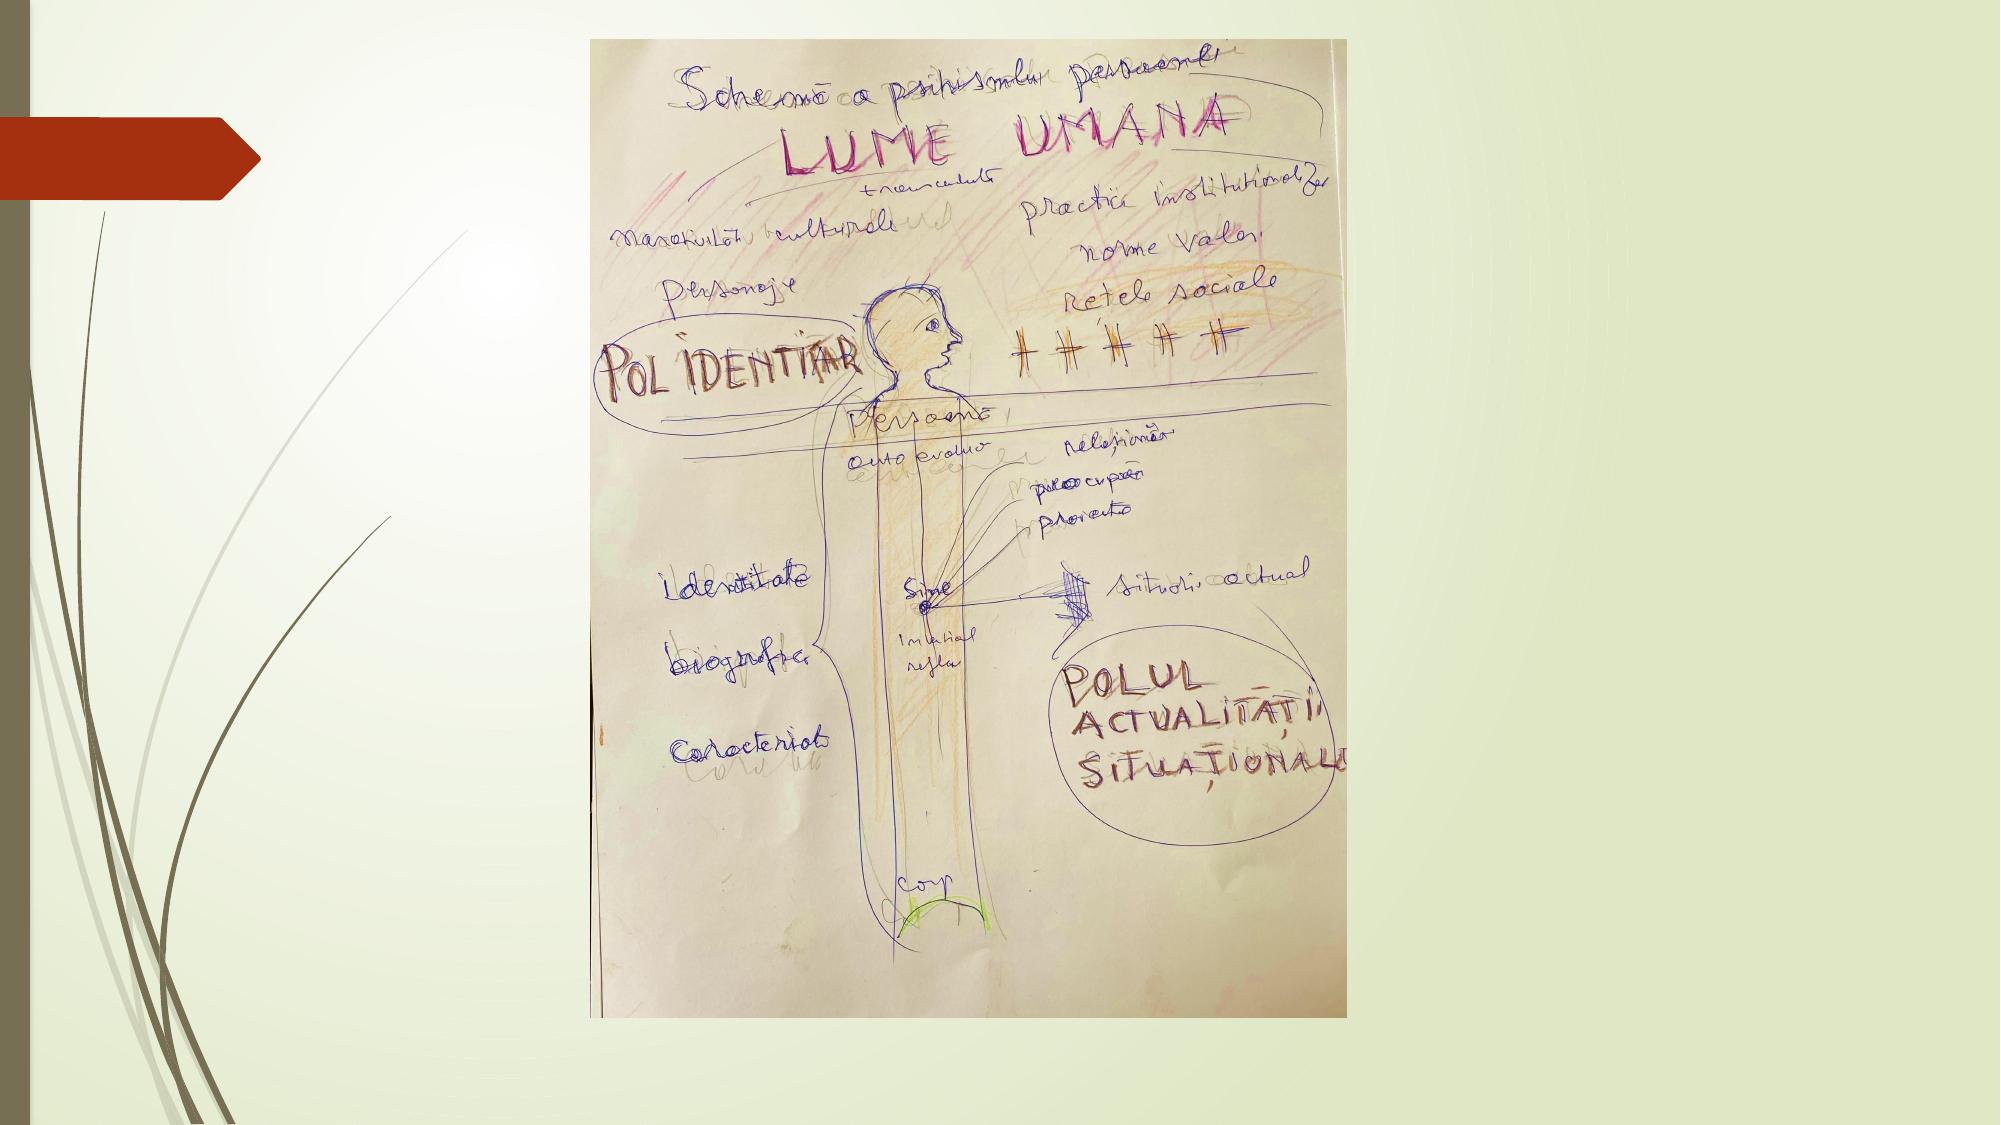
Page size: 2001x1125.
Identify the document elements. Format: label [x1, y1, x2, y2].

picture [589, 39, 1347, 1018]
